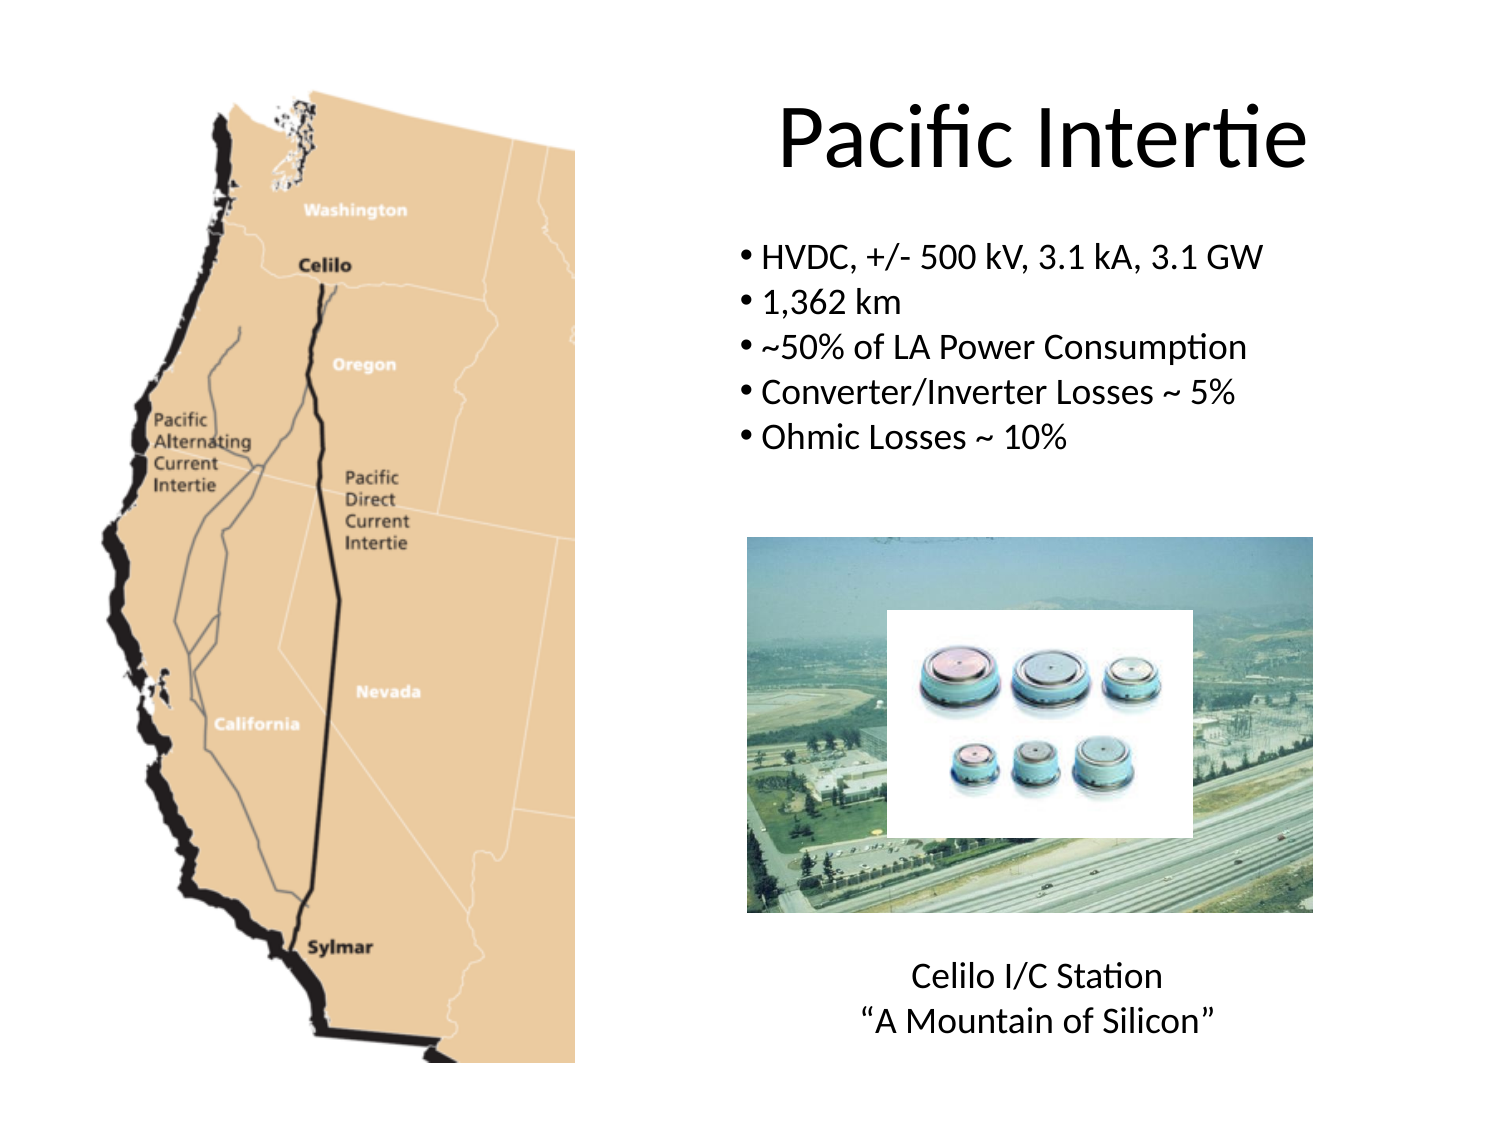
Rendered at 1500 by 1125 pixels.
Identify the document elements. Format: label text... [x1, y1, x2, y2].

picture [62, 68, 576, 1063]
title Pacific Intertie [650, 37, 1438, 225]
text_box Celilo I/C Station “A Mountain of Silicon” [787, 943, 1288, 1049]
text_box HVDC, +/- 500 kV, 3.1 kA, 3.1 GW 1,362 km ~50% of LA Power Consumption Converter/Inverter Losses ~ 5% Ohmic Losses ~ 10% [724, 224, 1413, 465]
picture [747, 537, 1313, 913]
